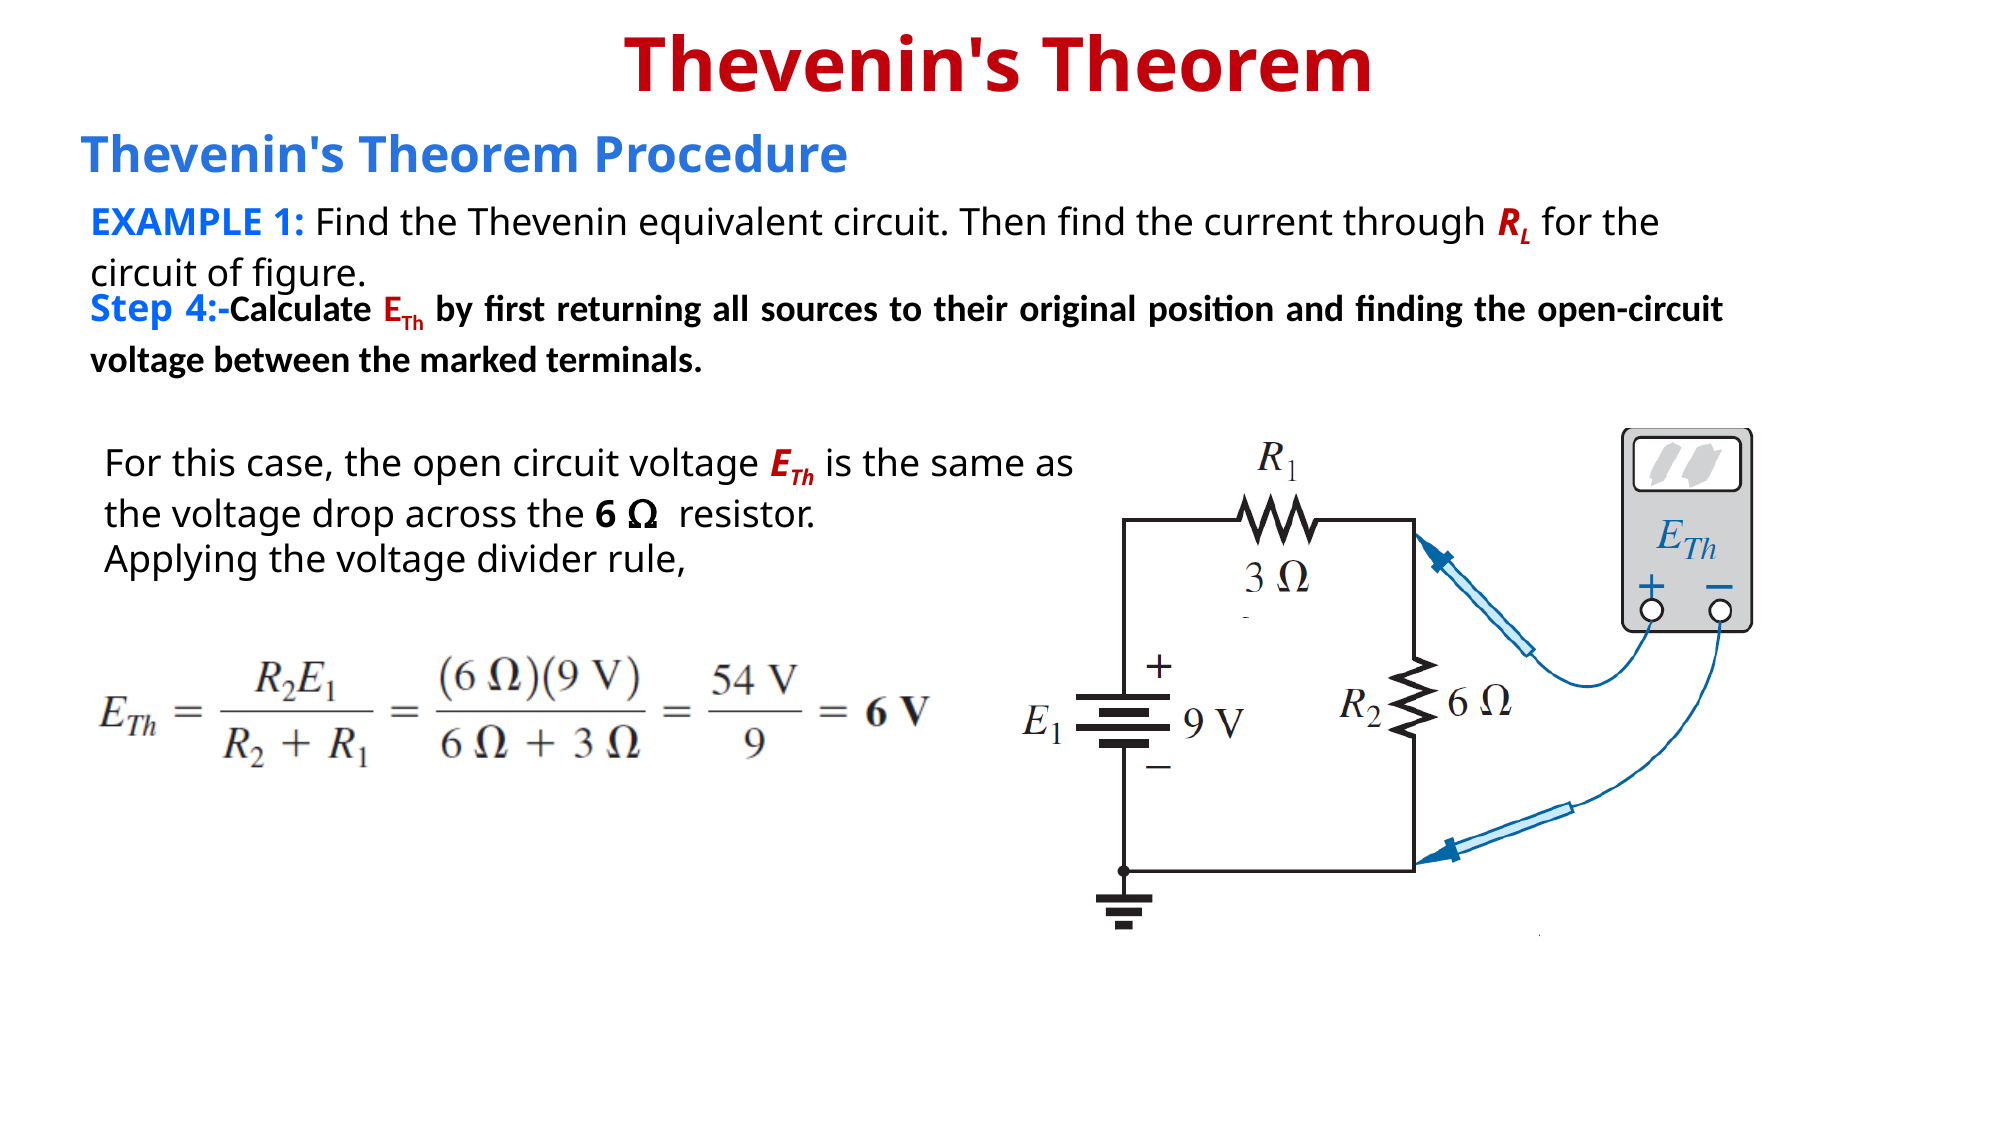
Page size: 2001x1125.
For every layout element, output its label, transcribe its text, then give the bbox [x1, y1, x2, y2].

picture [75, 632, 976, 788]
text_box Thevenin's Theorem [609, 8, 1391, 114]
picture [999, 428, 1911, 984]
text_box Thevenin's Theorem Procedure [65, 114, 864, 190]
text_box For this case, the open circuit voltage ETh is the same as the voltage drop across the 6 Ω resistor. Applying the voltage divider rule, [89, 431, 999, 588]
text_box EXAMPLE 1: Find the Thevenin equivalent circuit. Then find the current through RL for the circuit of figure. [75, 190, 1786, 302]
text_box Step 4:-Calculate ETh by first returning all sources to their original position and finding the open-circuit voltage between the marked terminals. [75, 276, 1741, 388]
